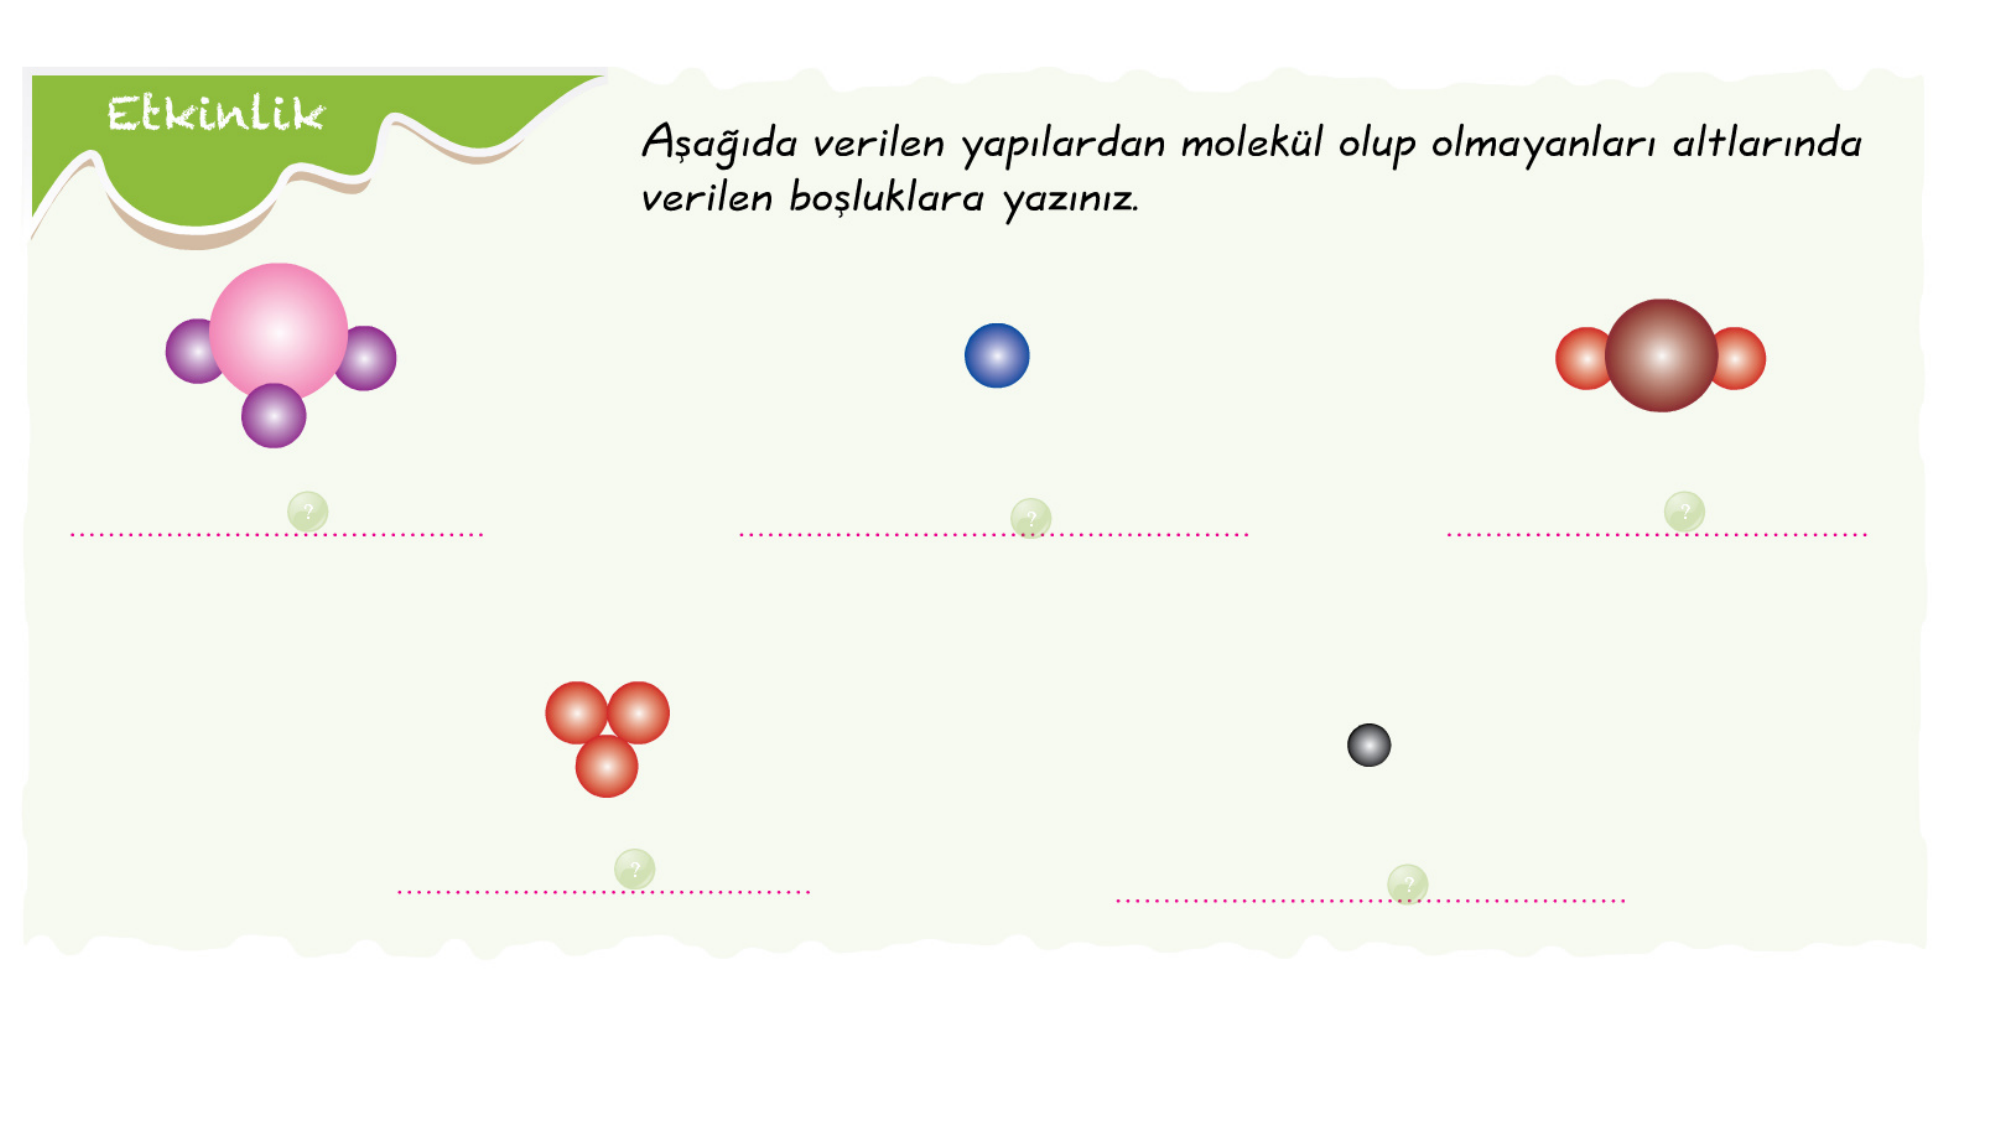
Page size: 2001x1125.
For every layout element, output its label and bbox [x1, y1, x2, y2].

picture [0, 57, 2000, 1068]
